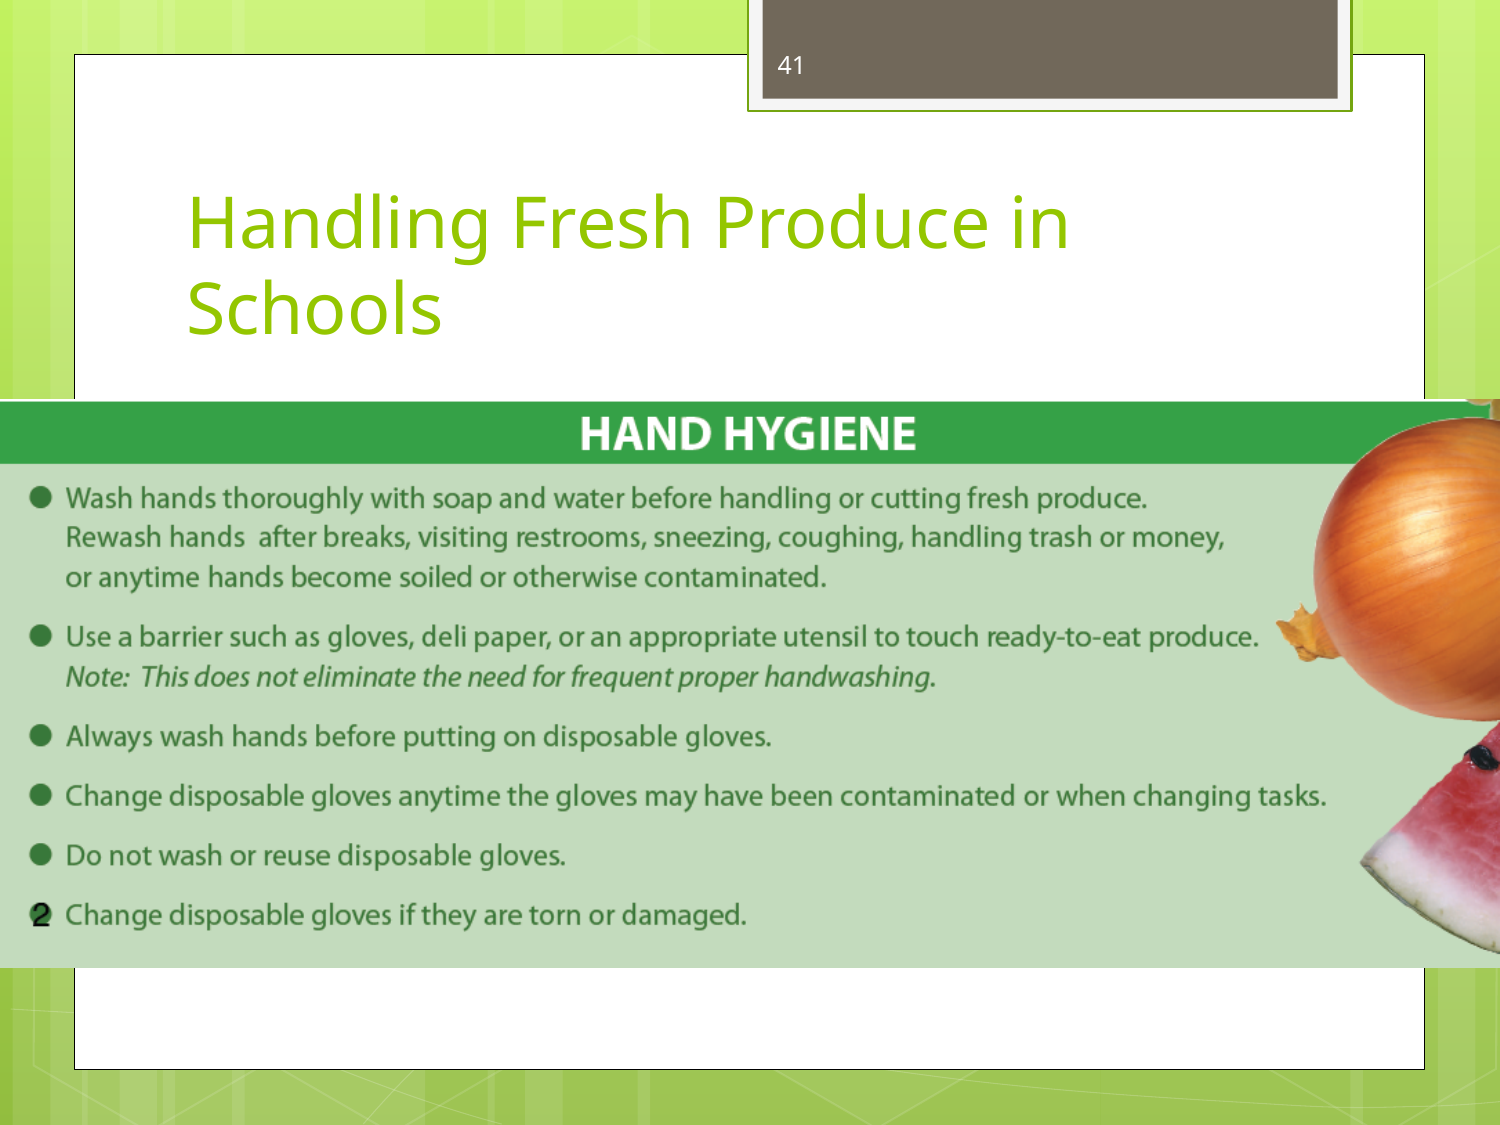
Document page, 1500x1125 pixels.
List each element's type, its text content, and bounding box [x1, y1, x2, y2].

title Handling Fresh Produce in Schools [171, 168, 1324, 357]
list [0, 399, 1500, 968]
slide_number 41 [762, 36, 982, 97]
